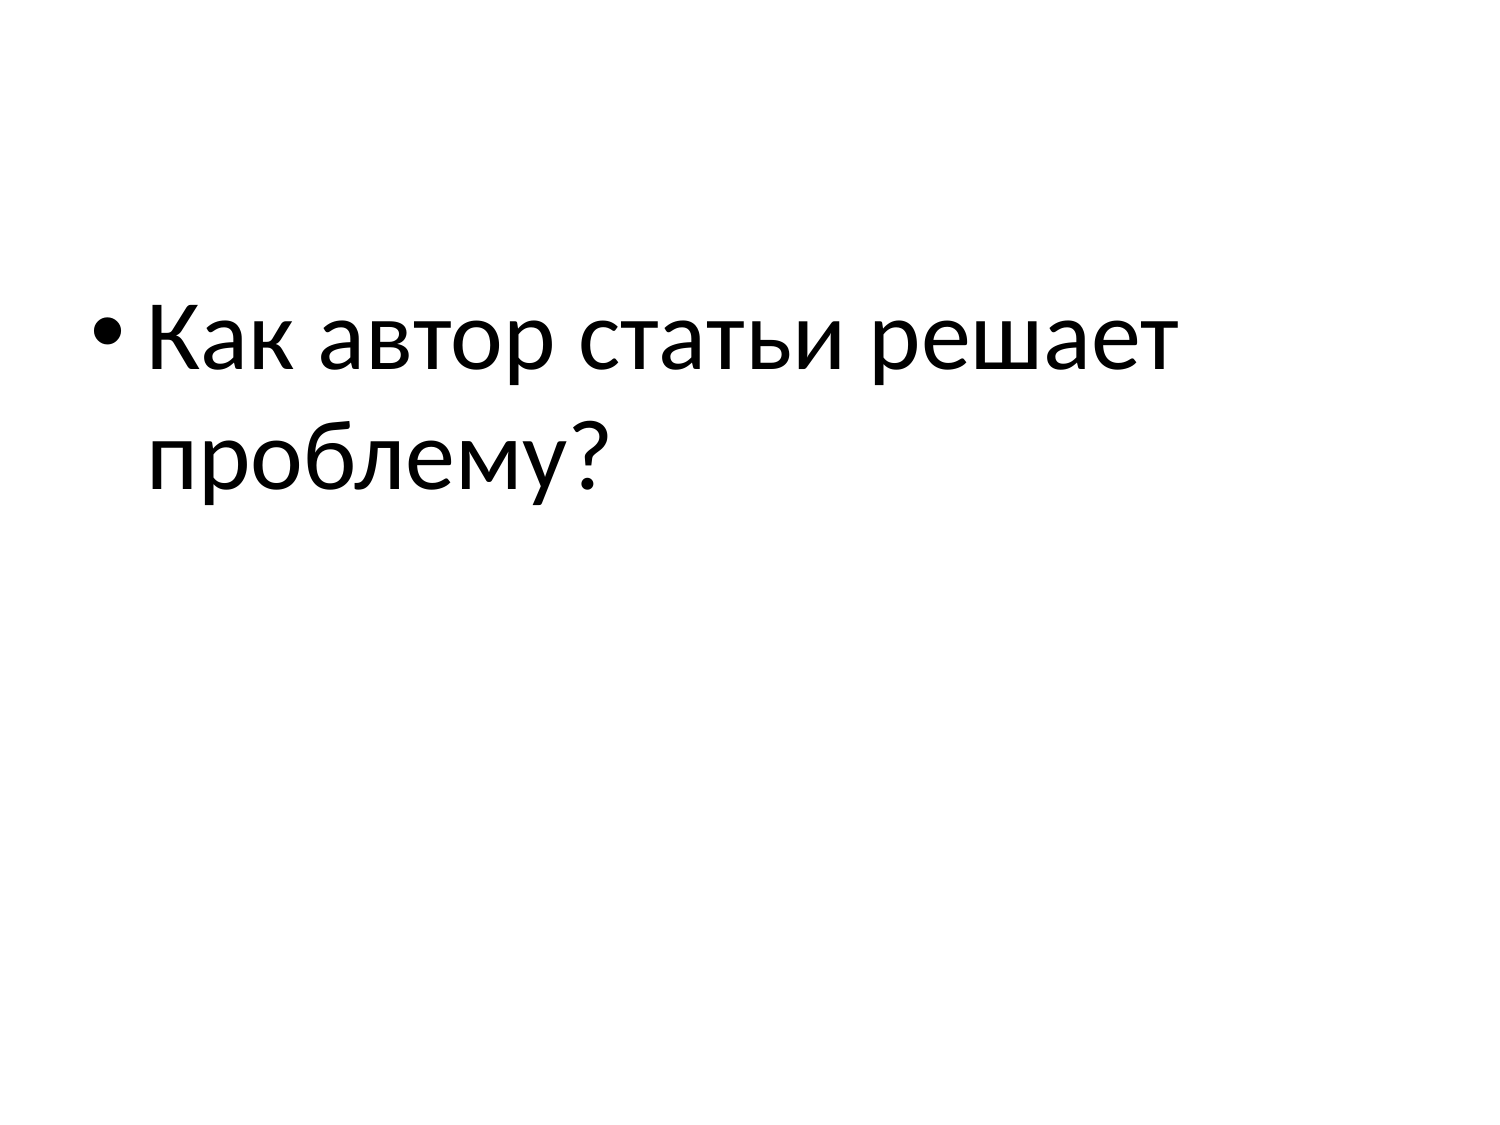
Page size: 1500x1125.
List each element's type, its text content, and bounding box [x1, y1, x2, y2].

list Как автор статьи решает проблему? [75, 262, 1425, 1005]
